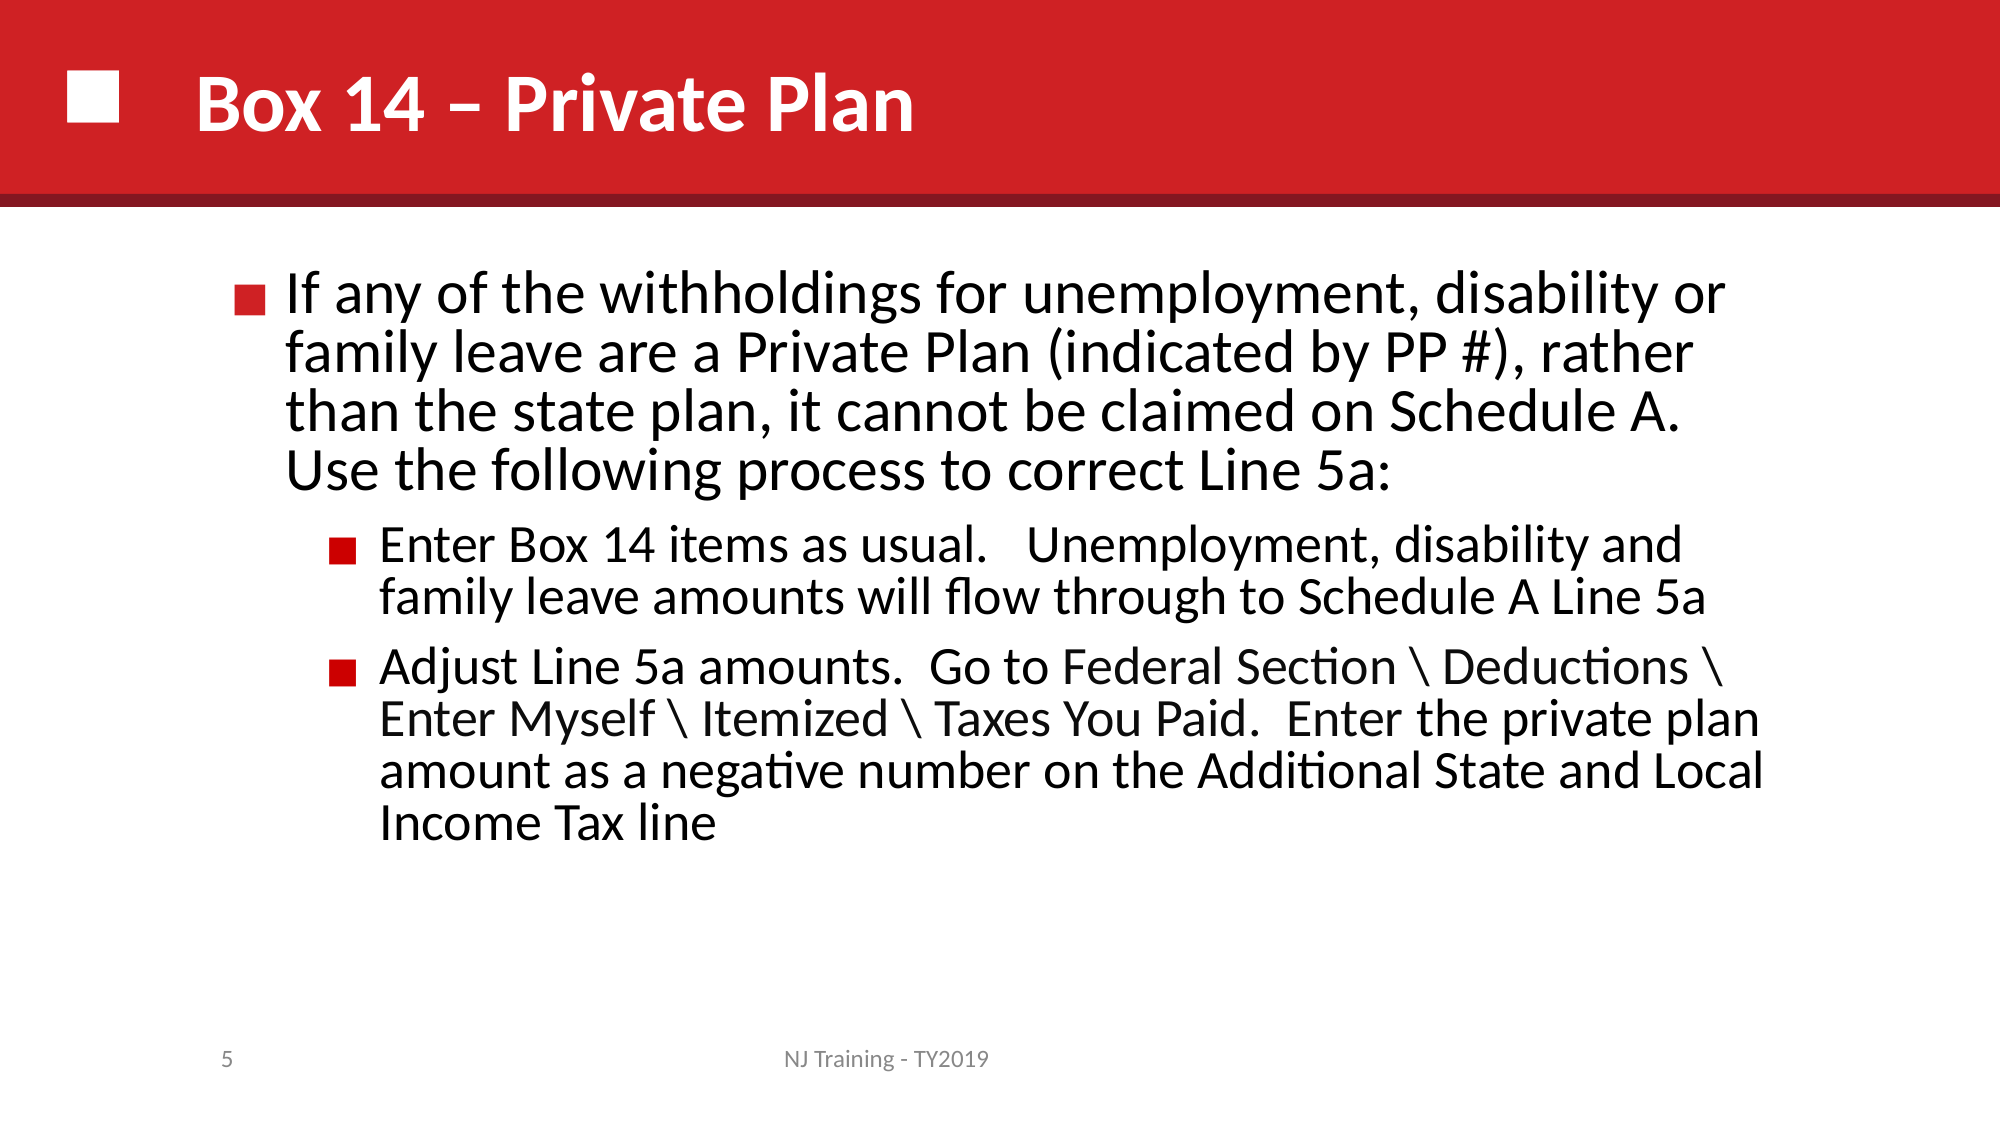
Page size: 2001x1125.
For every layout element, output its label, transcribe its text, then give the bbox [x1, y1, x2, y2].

list If any of the withholdings for unemployment, disability or family leave are a Private Plan (indicated by PP #), rather than the state plan, it cannot be claimed on Schedule A. Use the following process to correct Line 5a: Enter Box 14 items as usual. Unemployment, disability and family leave amounts will flow through to Schedule A Line 5a Adjust Line 5a amounts. Go to Federal Section \ Deductions \ Enter Myself \ Itemized \ Taxes You Paid. Enter the private plan amount as a negative number on the Additional State and Local Income Tax line [209, 256, 1810, 1000]
footer NJ Training - TY2019 [570, 1027, 1204, 1088]
slide_number 5 [99, 1027, 254, 1088]
title Box 14 – Private Plan [174, 4, 1775, 193]
